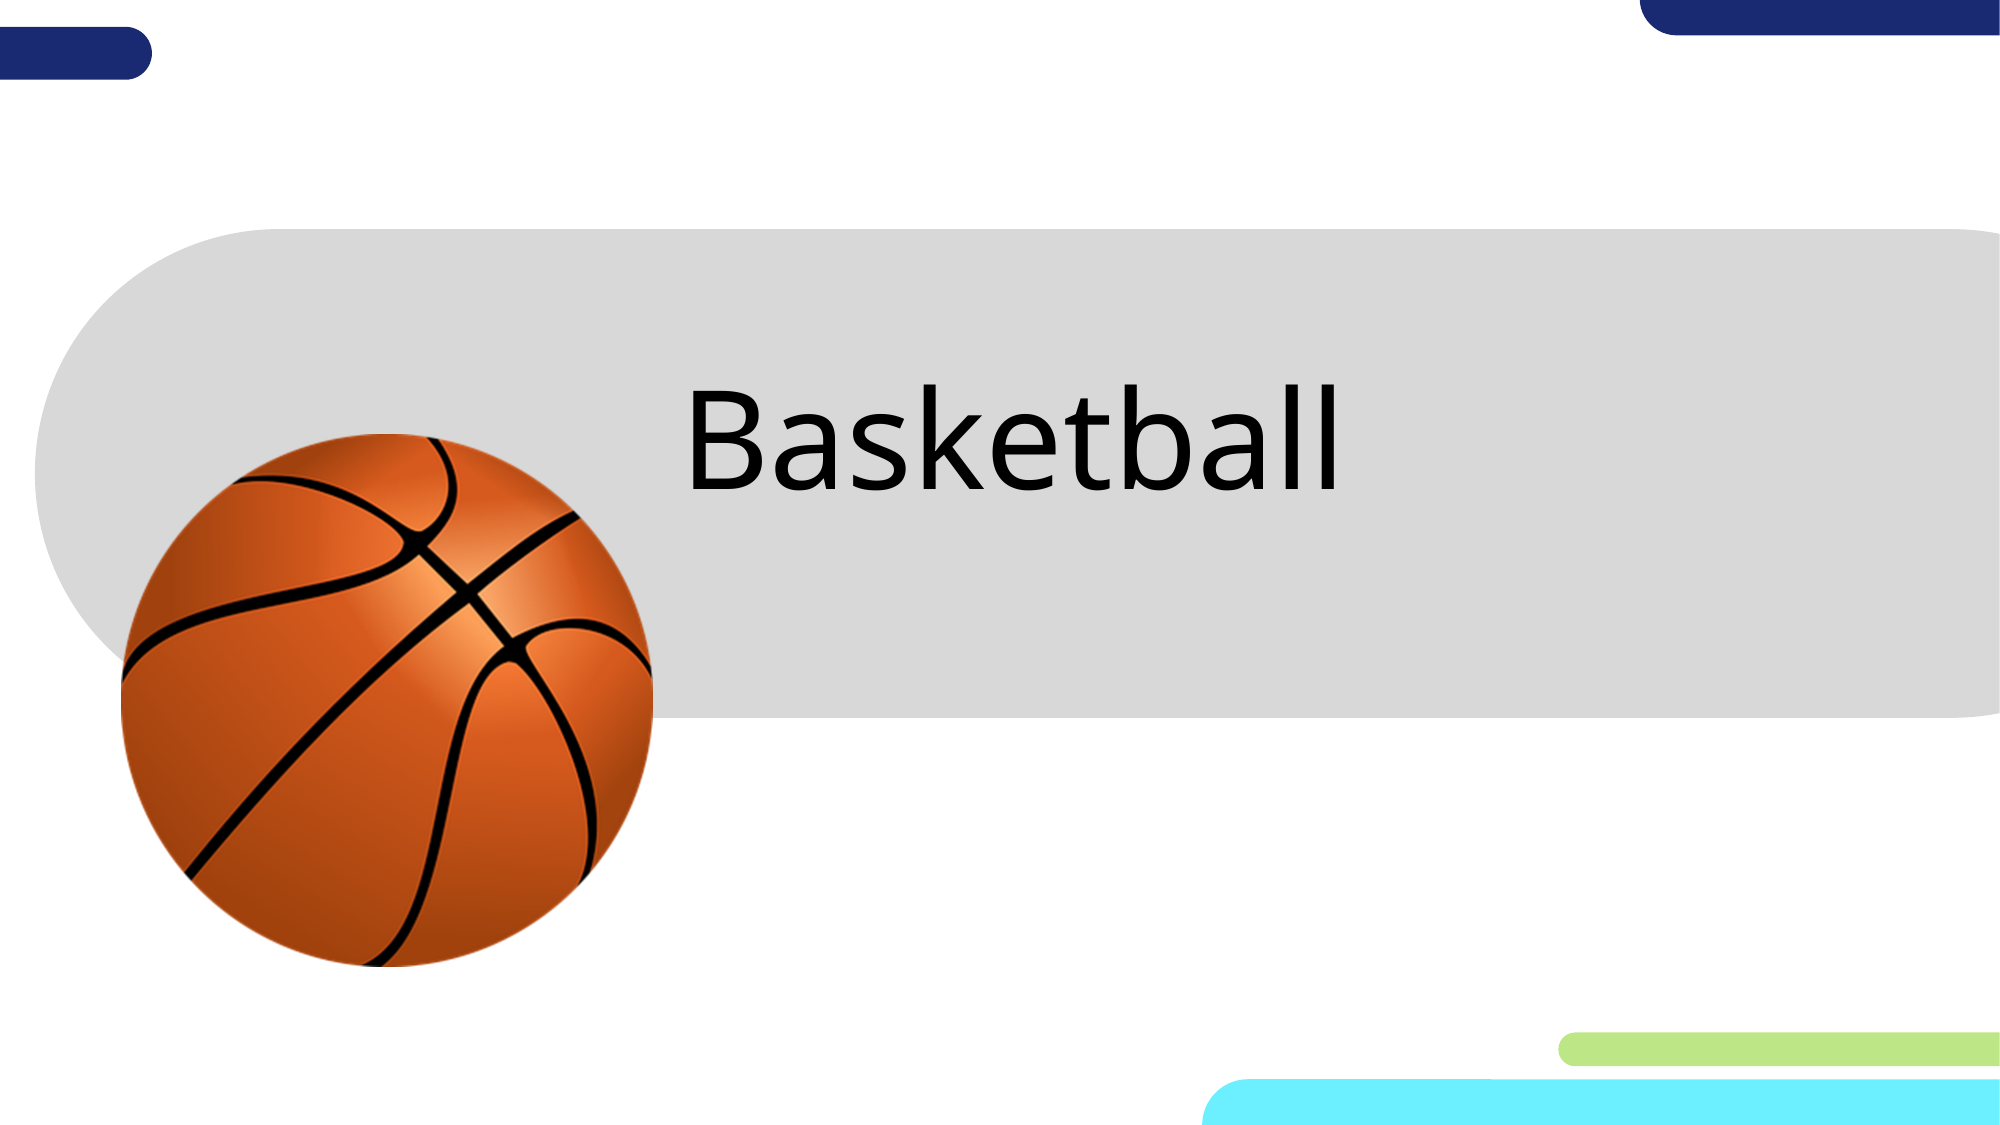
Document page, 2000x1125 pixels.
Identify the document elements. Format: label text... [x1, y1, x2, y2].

title Basketball [121, 269, 1905, 600]
picture [120, 434, 653, 967]
